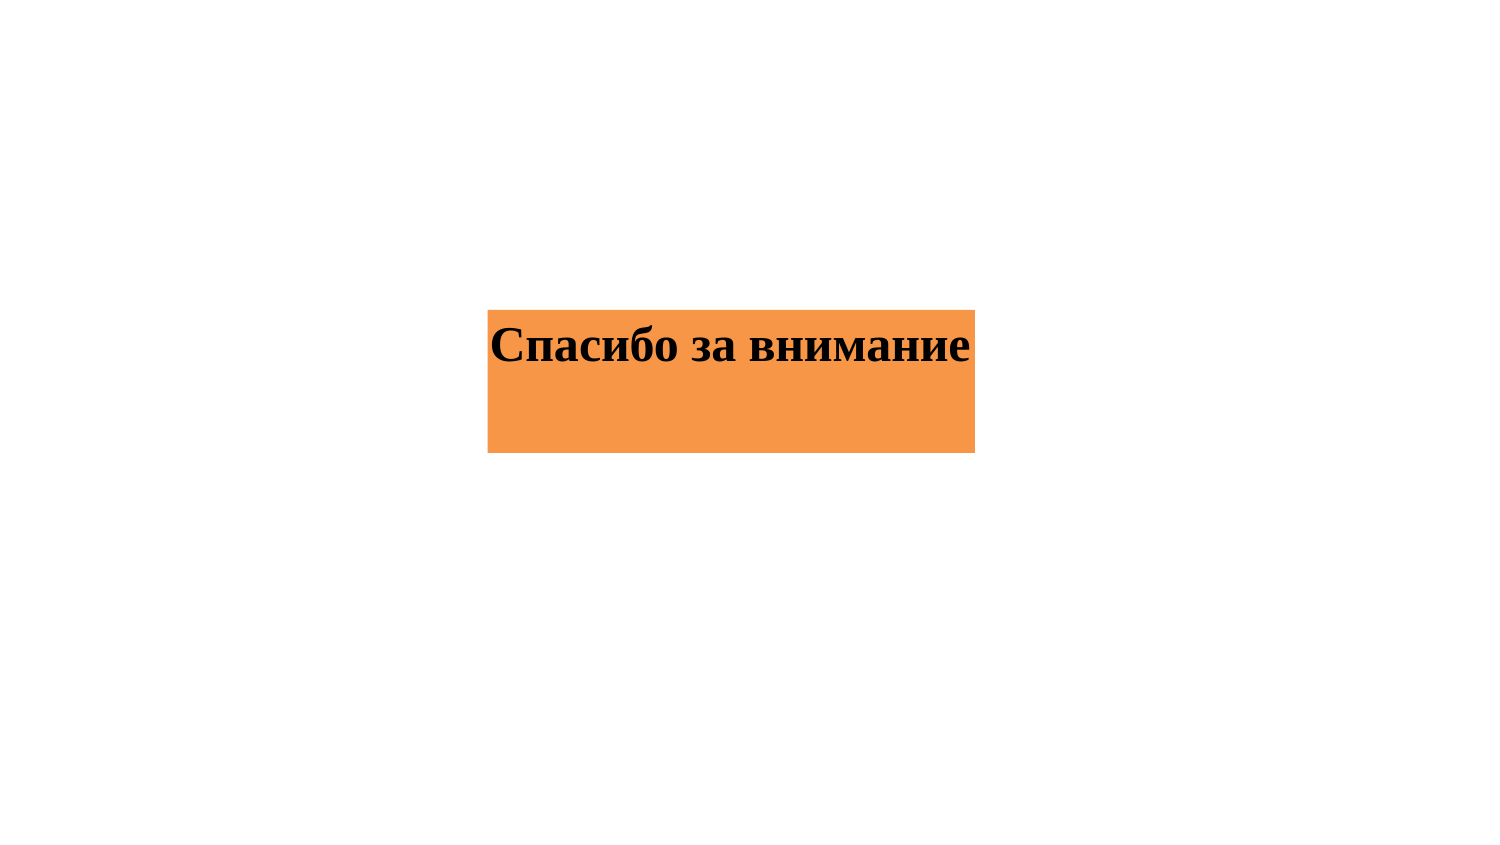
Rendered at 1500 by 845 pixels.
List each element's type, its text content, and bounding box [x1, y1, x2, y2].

title Спасибо за внимание [487, 309, 975, 453]
